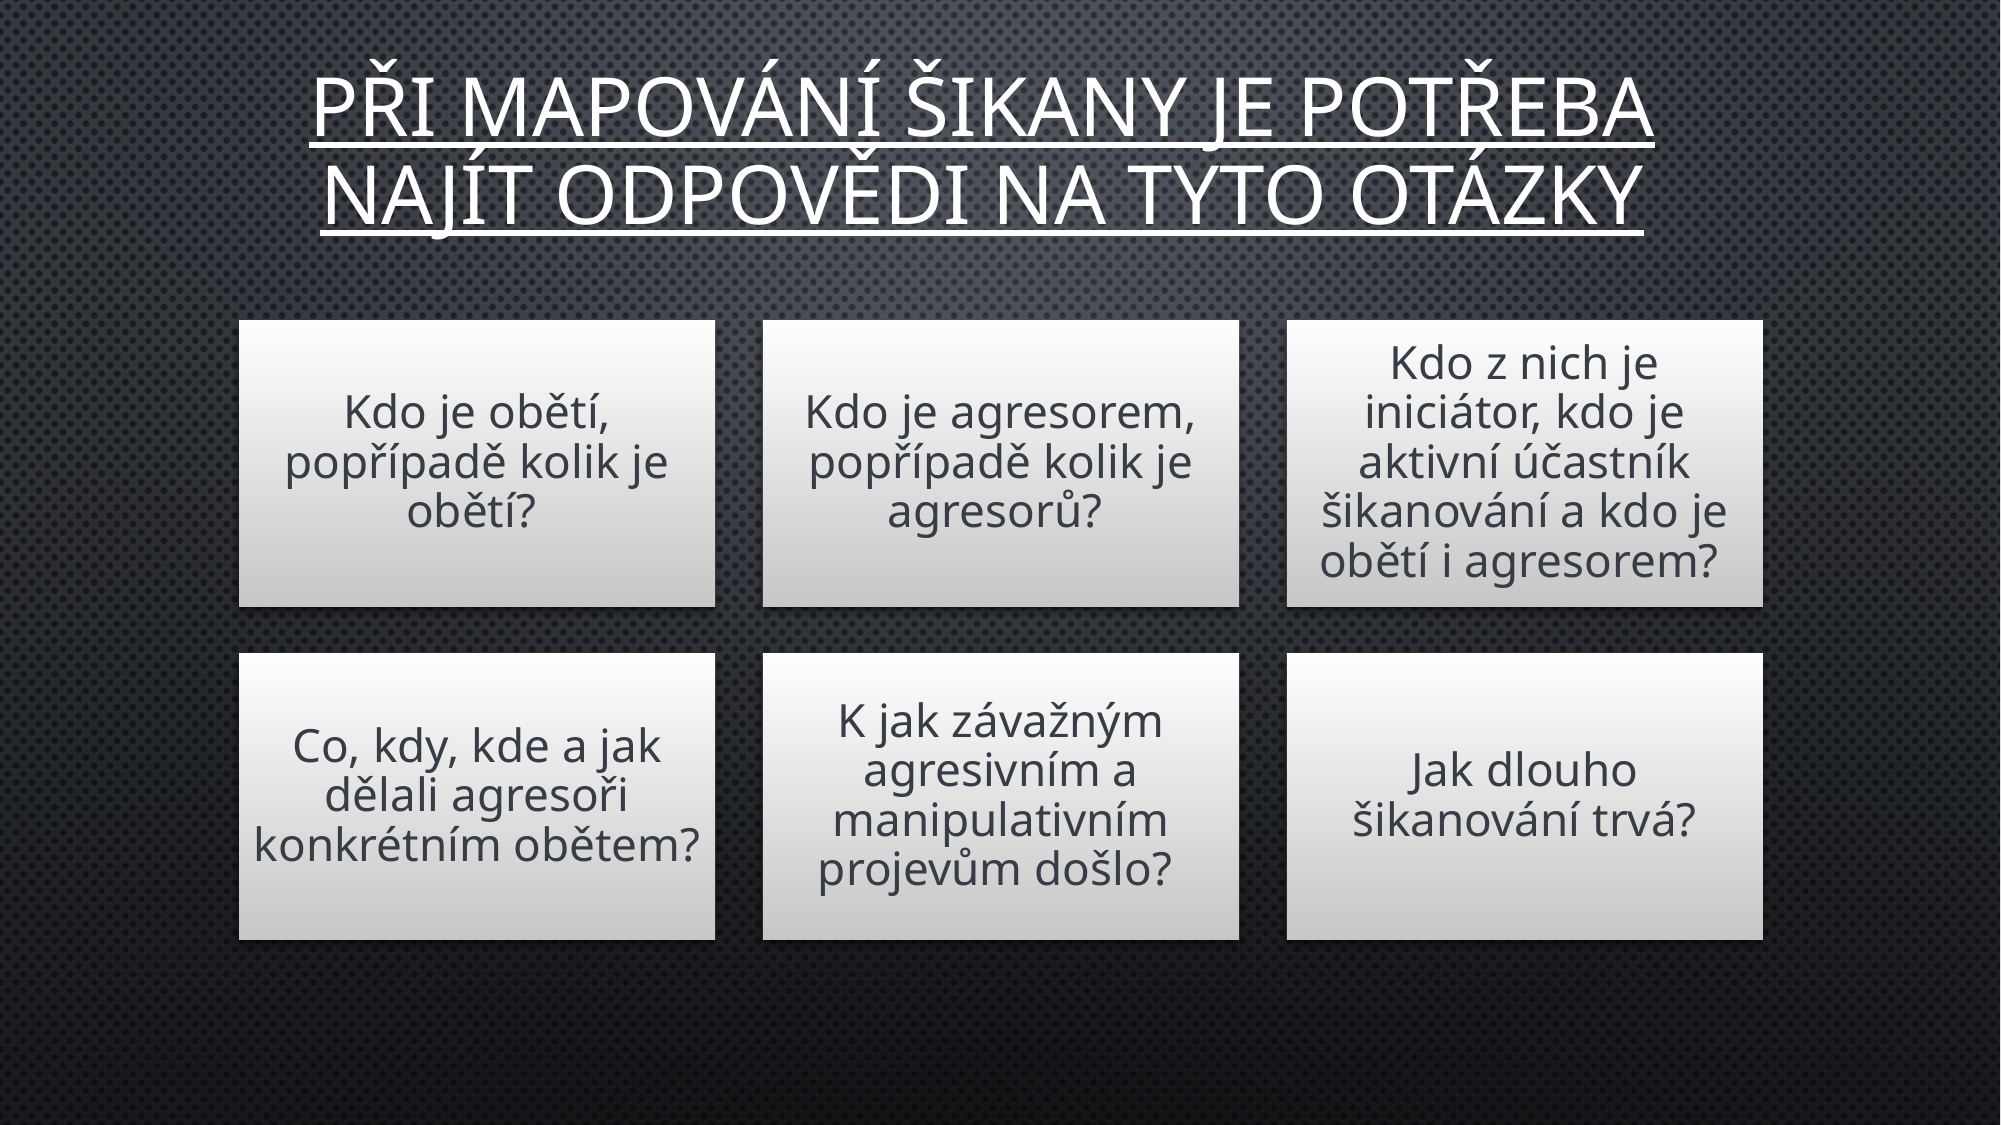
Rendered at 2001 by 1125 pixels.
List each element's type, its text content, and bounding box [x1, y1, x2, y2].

title Při mapování šikany je potřeba najít odpovědi na tyto otázky [289, 45, 1675, 262]
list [238, 262, 1764, 999]
